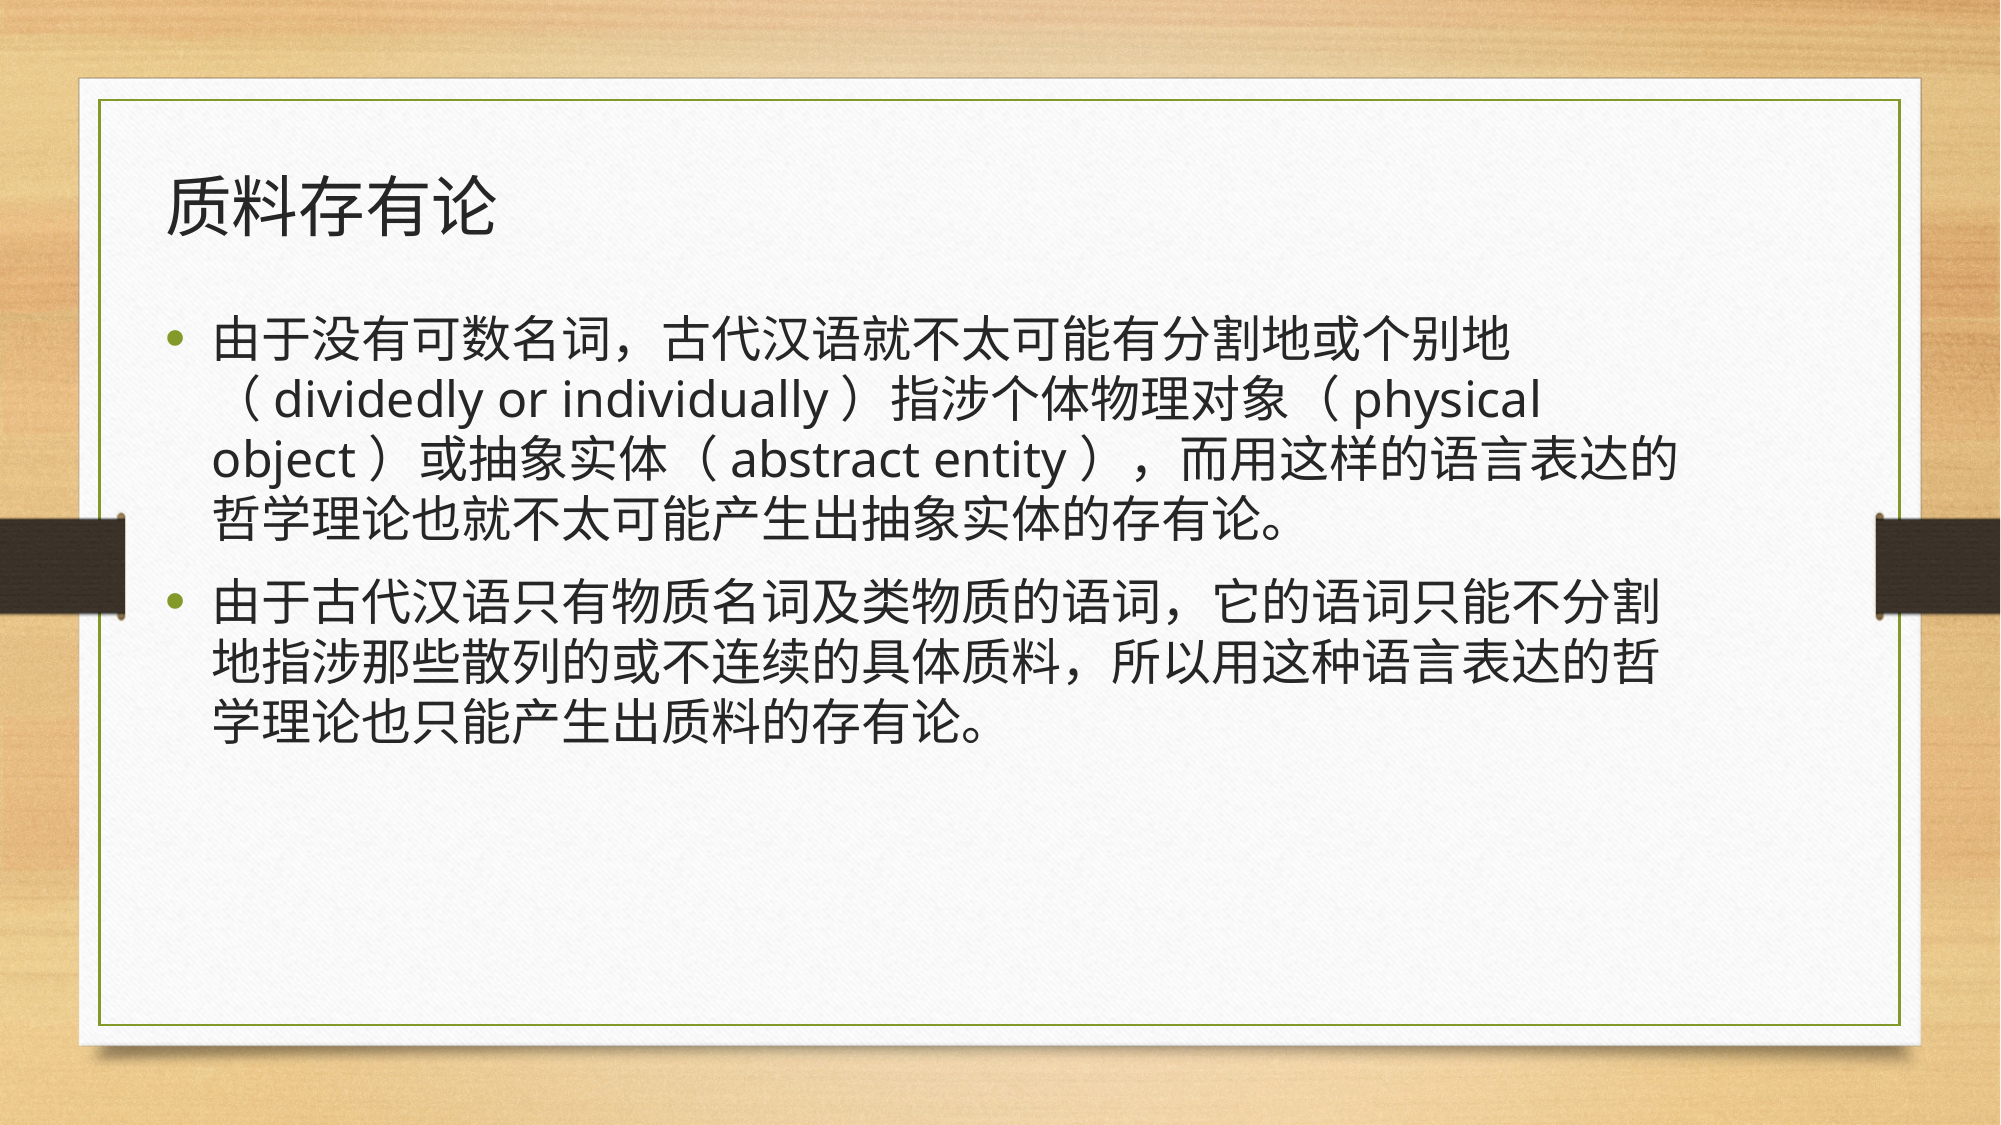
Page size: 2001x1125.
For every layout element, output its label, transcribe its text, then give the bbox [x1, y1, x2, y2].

title 质料存有论 [150, 143, 1725, 267]
picture [0, 0, 2001, 1125]
list 由于没有可数名词，古代汉语就不太可能有分割地或个别地（dividedly or individually）指涉个体物理对象（physical object）或抽象实体（abstract entity），而用这样的语言表达的哲学理论也就不太可能产生出抽象实体的存有论。 由于古代汉语只有物质名词及类物质的语词，它的语词只能不分割地指涉那些散列的或不连续的具体质料，所以用这种语言表达的哲学理论也只能产生出质料的存有论。 [150, 299, 1725, 962]
